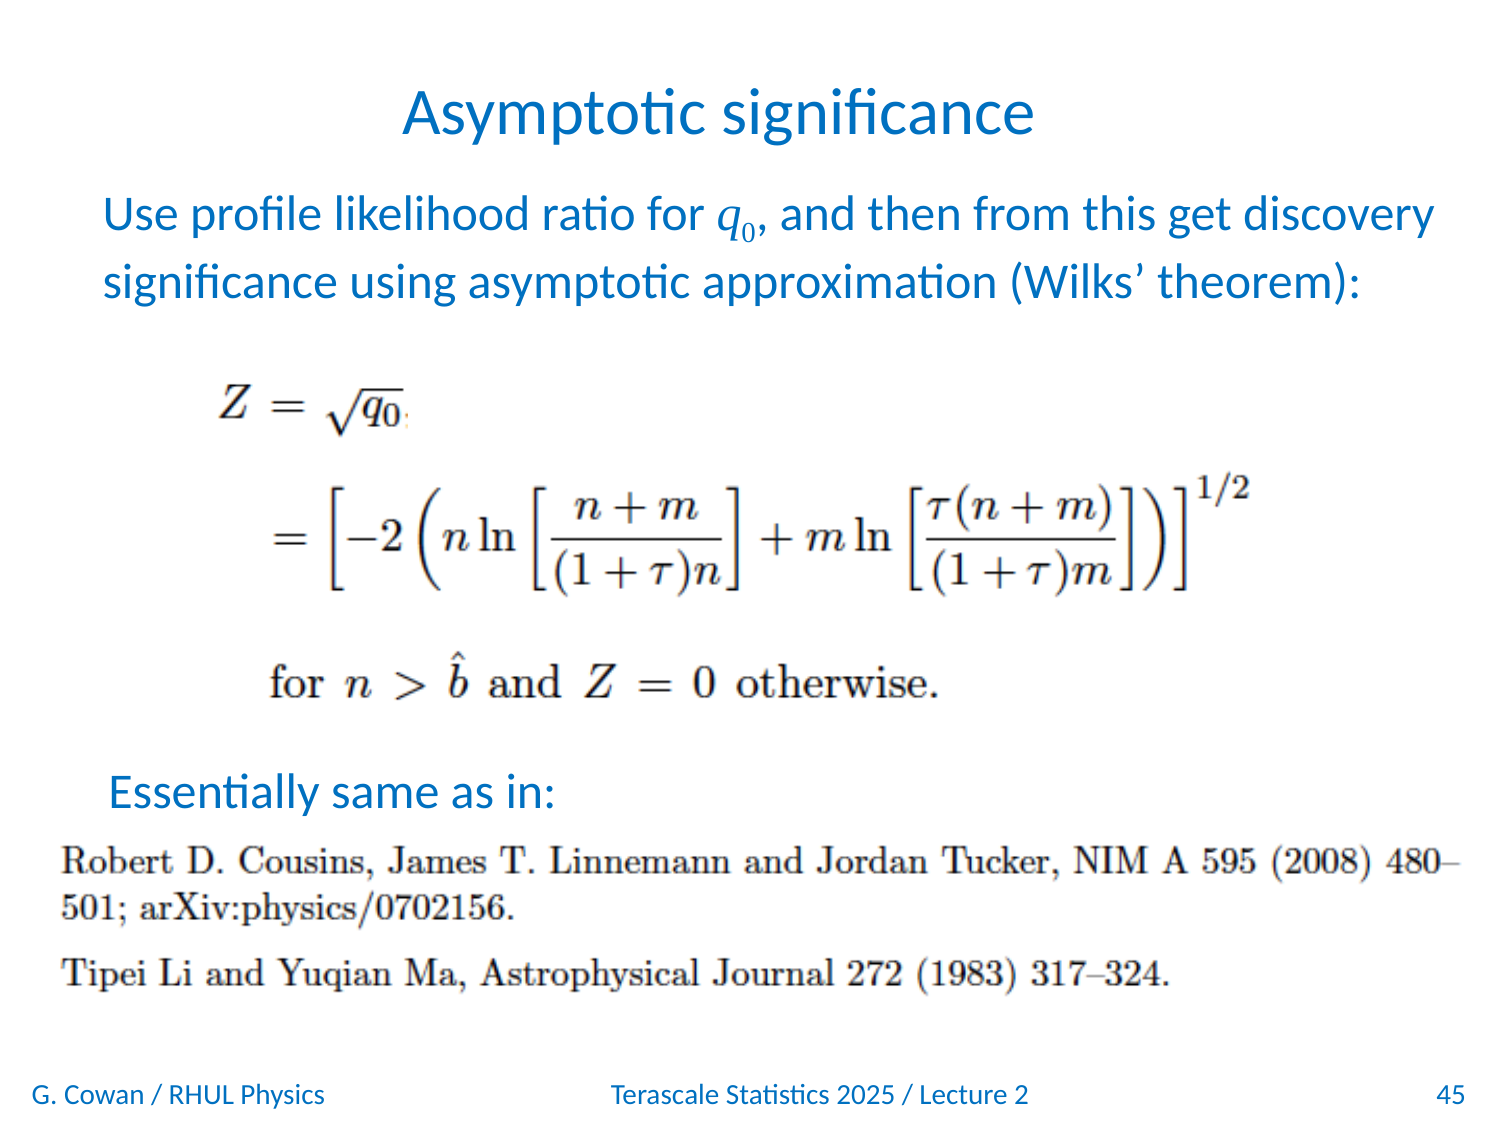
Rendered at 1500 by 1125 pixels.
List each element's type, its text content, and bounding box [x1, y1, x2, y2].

picture [209, 364, 408, 449]
footer Terascale Statistics 2025 / Lecture 2 [311, 1062, 1130, 1123]
slide_number G. Cowan / RHUL Physics [16, 1062, 311, 1123]
picture [253, 633, 948, 717]
text_box Use profile likelihood ratio for q0, and then from this get discovery significance using asymptotic approximation (Wilks’ theorem): [87, 172, 1451, 316]
text_box Essentially same as in: [93, 751, 573, 827]
slide_number 45 [1130, 1062, 1481, 1123]
picture [267, 459, 1259, 610]
picture [52, 833, 1468, 1008]
text_box Asymptotic significance [175, 66, 1263, 149]
